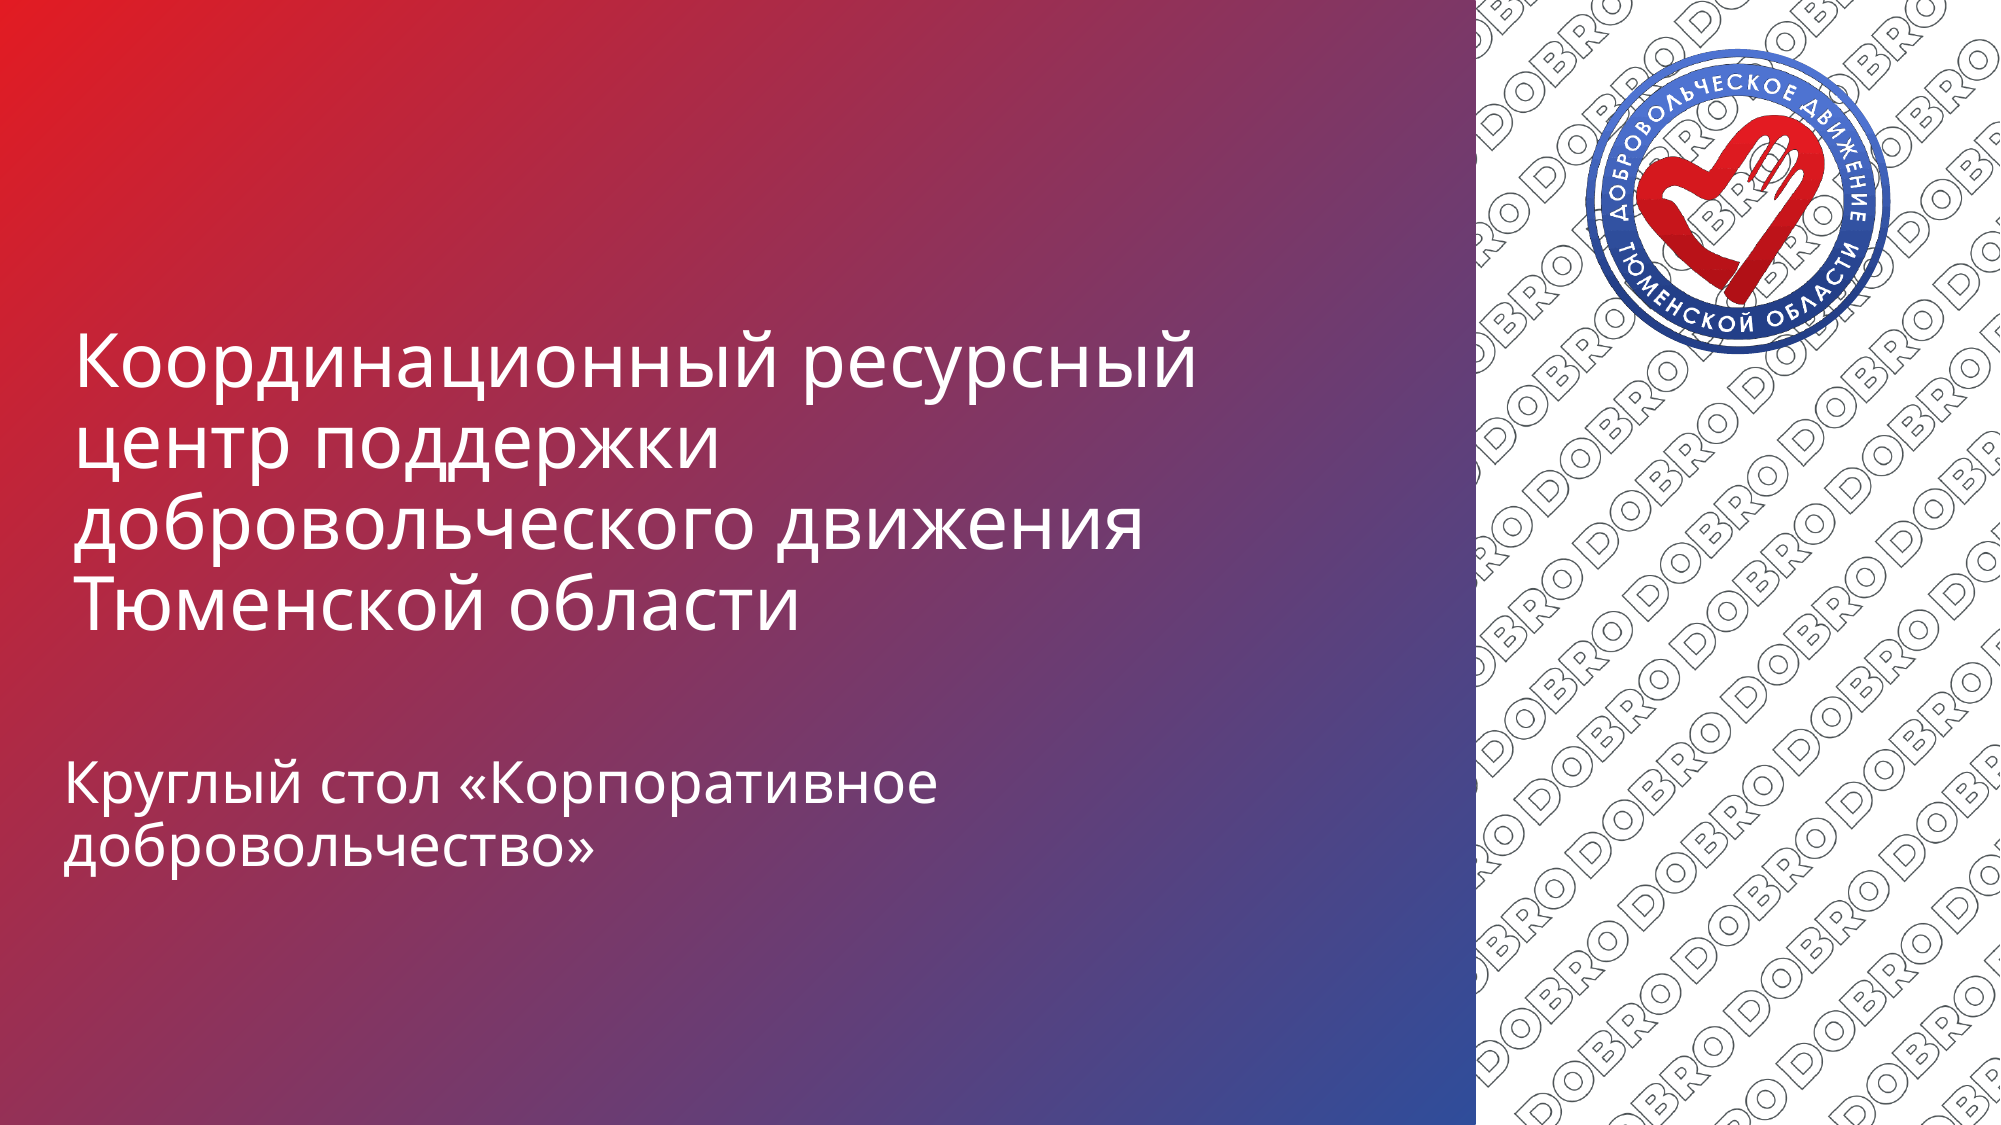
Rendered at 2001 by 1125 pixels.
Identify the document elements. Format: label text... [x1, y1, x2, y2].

subtitle Круглый стол «Корпоративное добровольчество» [48, 745, 1435, 875]
title Координационный ресурсный центр поддержки добровольческого движения Тюменской области [58, 37, 1425, 655]
picture [1474, 0, 2000, 1125]
text_box [58, 728, 1425, 800]
